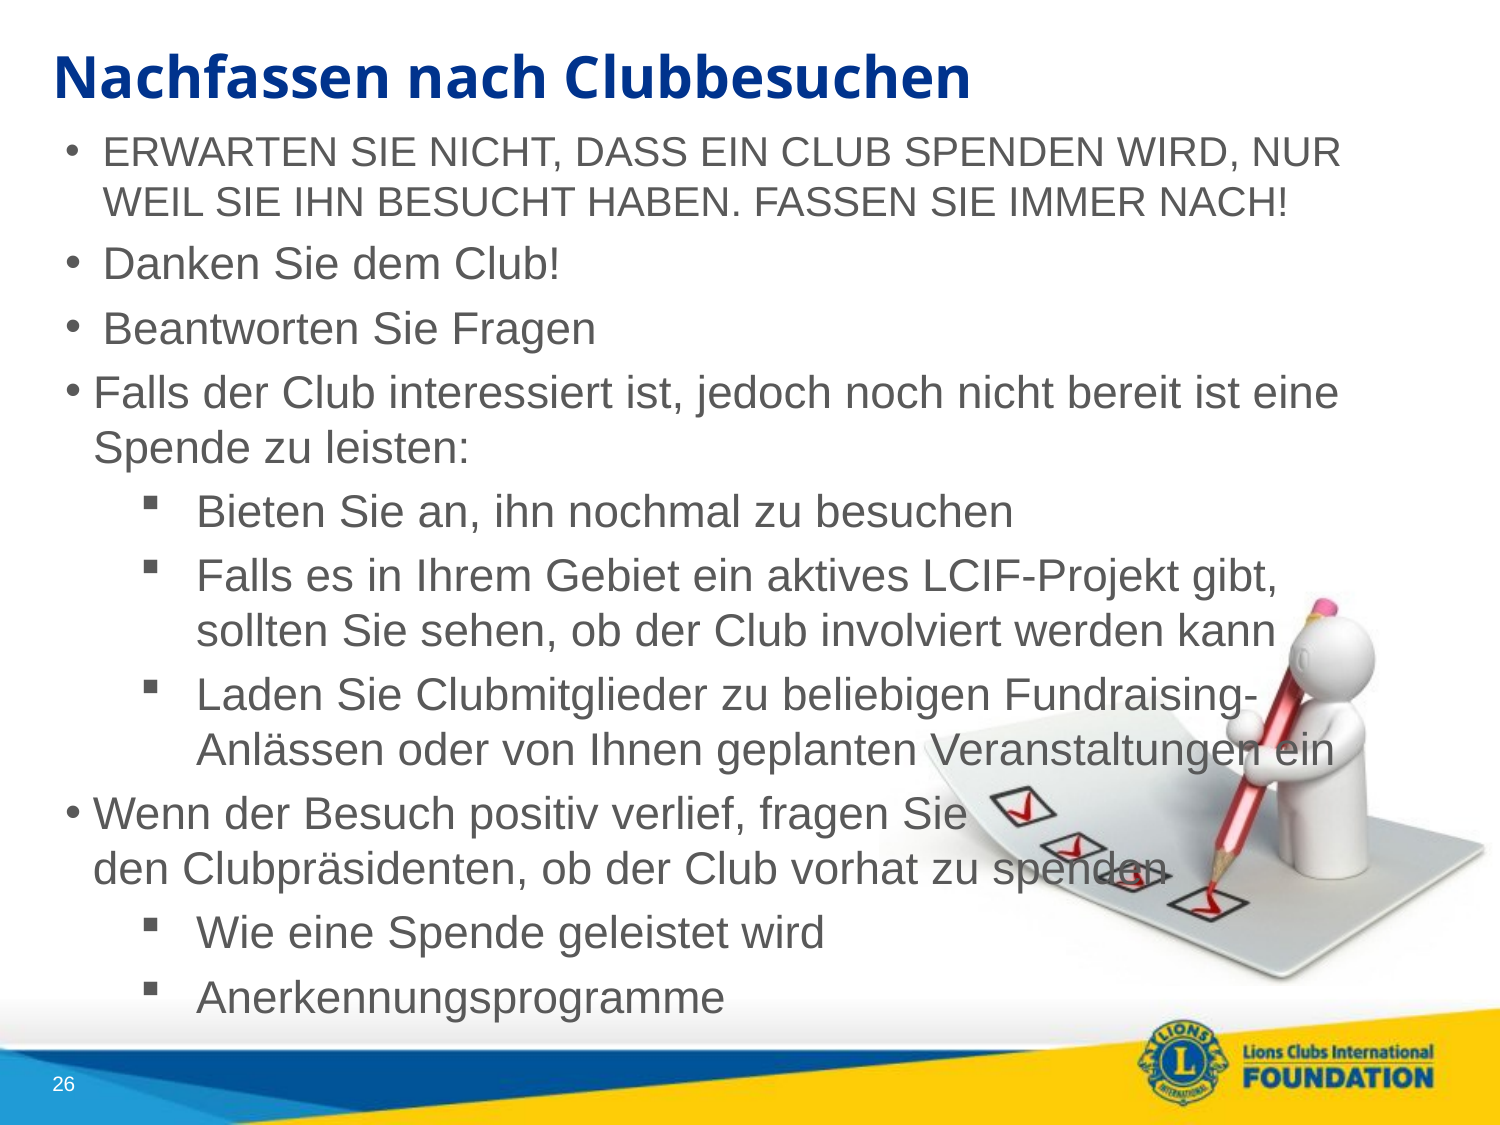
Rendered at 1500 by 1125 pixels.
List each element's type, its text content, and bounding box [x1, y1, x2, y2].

picture [0, 0, 1500, 1125]
list ERWARTEN SIE NICHT, DASS EIN CLUB SPENDEN WIRD, NUR WEIL SIE IHN BESUCHT HABEN. FASSEN SIE IMMER NACH! Danken Sie dem Club! Beantworten Sie Fragen Falls der Club interessiert ist, jedoch noch nicht bereit ist eine Spende zu leisten: Bieten Sie an, ihn nochmal zu besuchen Falls es in Ihrem Gebiet ein aktives LCIF-Projekt gibt, sollten Sie sehen, ob der Club involviert werden kann Laden Sie Clubmitglieder zu beliebigen Fundraising-Anlässen oder von Ihnen geplanten Veranstaltungen ein Wenn der Besuch positiv verlief, fragen Sie den Clubpräsidenten, ob der Club vorhat zu spenden Wie eine Spende geleistet wird Anerkennungsprogramme [50, 117, 1450, 1018]
title Nachfassen nach Clubbesuchen [37, 37, 1375, 113]
